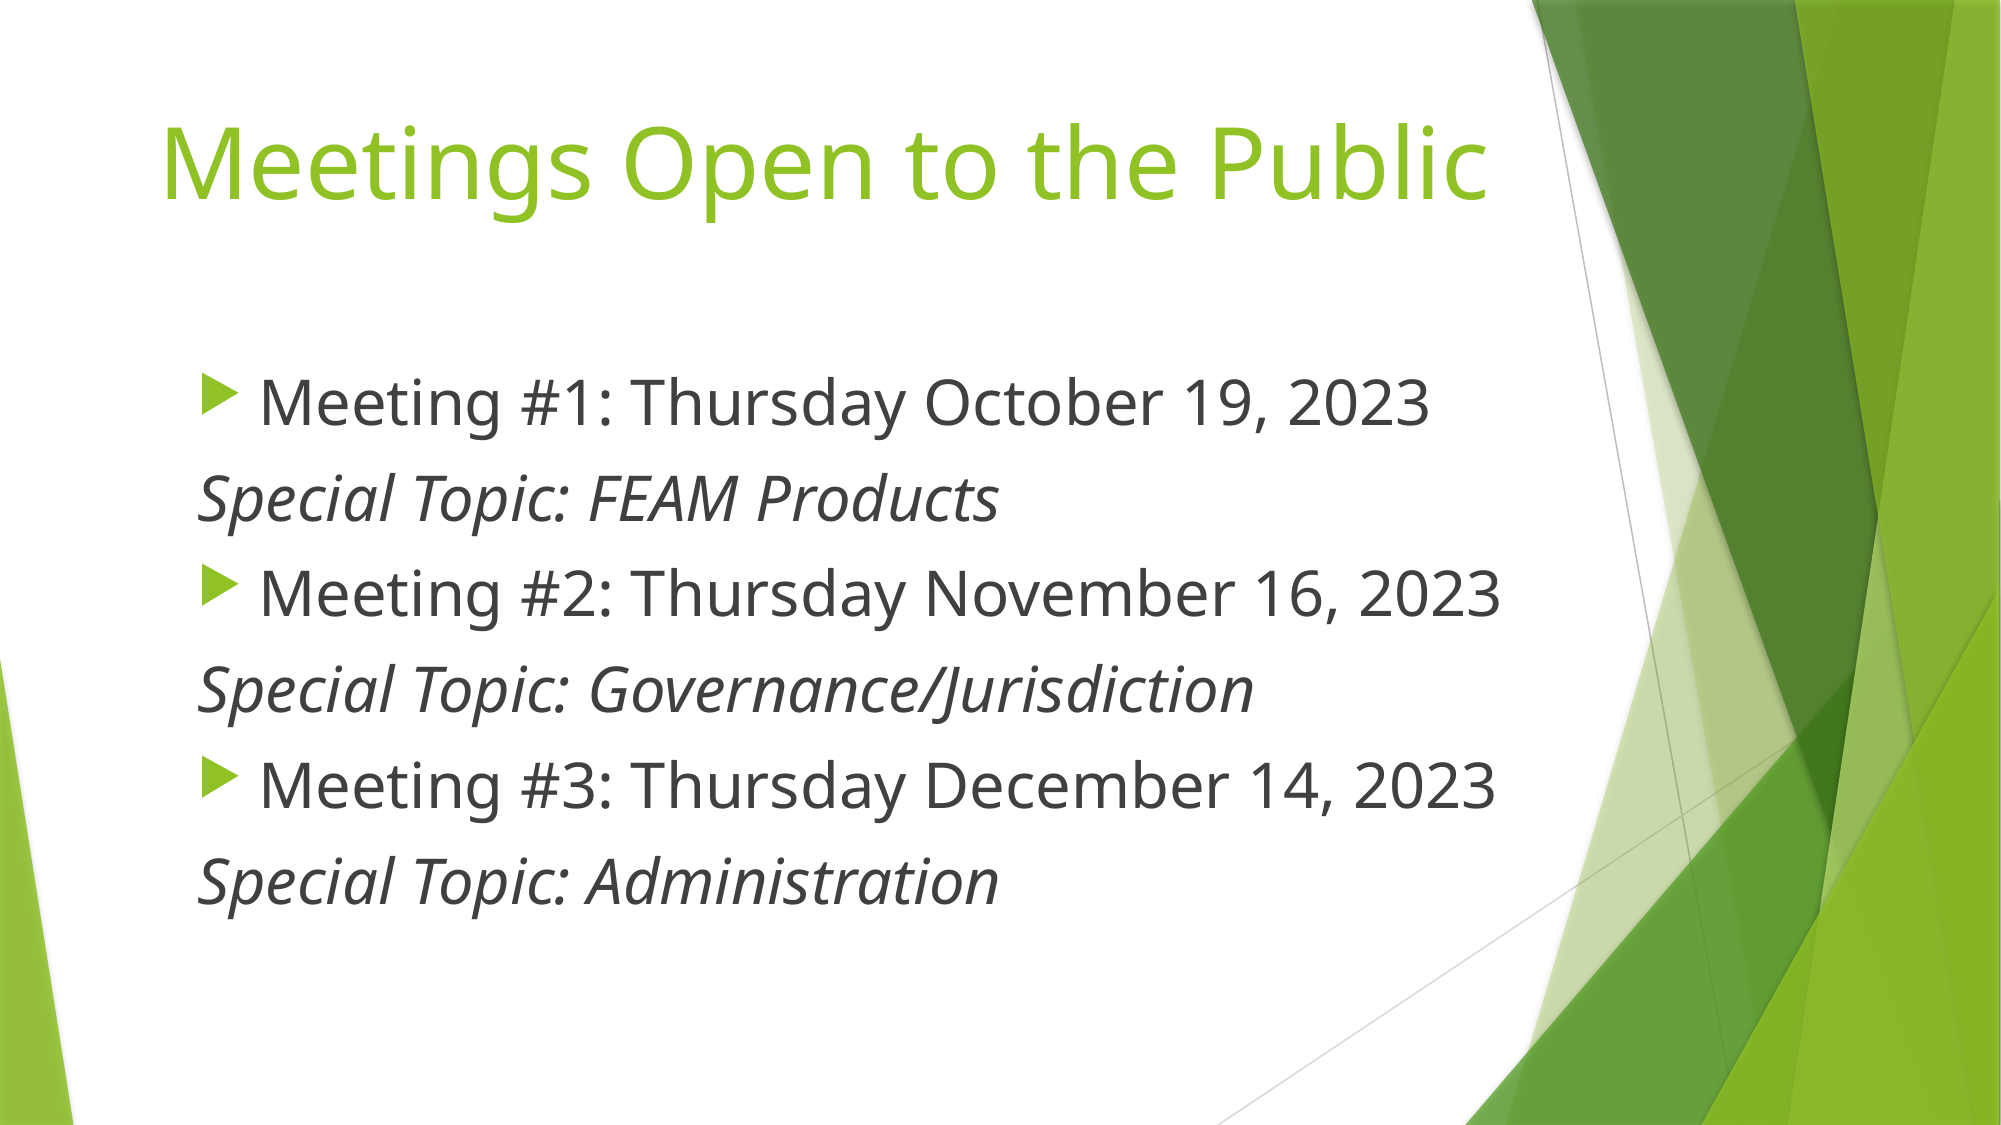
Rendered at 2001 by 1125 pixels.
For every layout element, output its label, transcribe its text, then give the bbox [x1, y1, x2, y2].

title Meetings Open to the Public [119, 91, 1530, 309]
list Meeting #1: Thursday October 19, 2023 Special Topic: FEAM Products Meeting #2: Thursday November 16, 2023 Special Topic: Governance/Jurisdiction Meeting #3: Thursday December 14, 2023 Special Topic: Administration [111, 354, 1522, 992]
